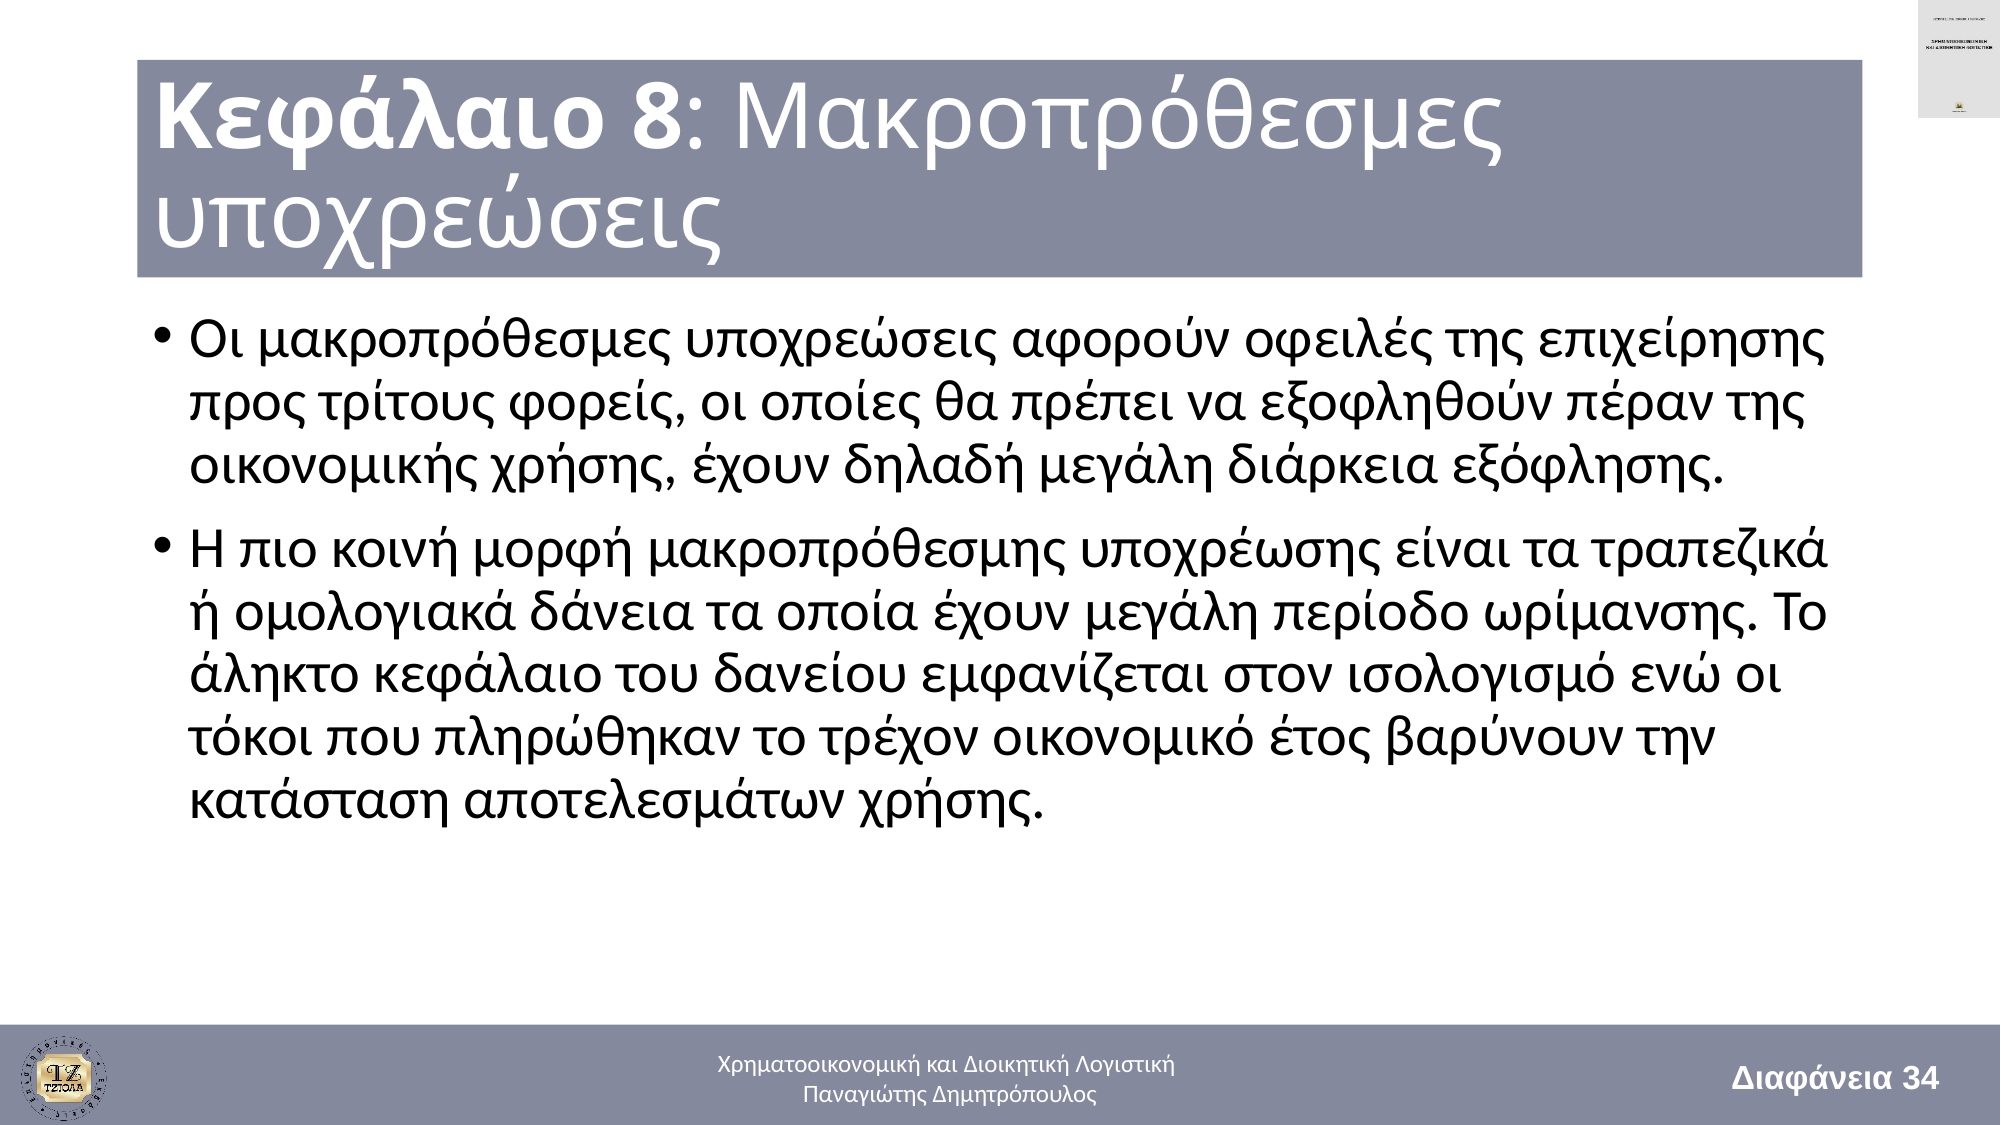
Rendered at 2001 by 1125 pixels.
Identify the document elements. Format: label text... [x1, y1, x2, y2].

text_box Διαφάνεια 34 [1644, 1048, 1954, 1125]
picture [18, 1035, 109, 1123]
text_box Χρηματοοικονομική και Διοικητική Λογιστική Παναγιώτης Δημητρόπουλος [152, 1055, 1644, 1125]
picture [1918, 0, 2000, 118]
text_box [0, 1024, 2000, 1125]
title Κεφάλαιο 8: Μακροπρόθεσμες υποχρεώσεις [137, 59, 1863, 278]
list Οι μακροπρόθεσμες υποχρεώσεις αφορούν οφειλές της επιχείρησης προς τρίτους φορείς, οι οποίες θα πρέπει να εξοφληθούν πέραν της οικονομικής χρήσης, έχουν δηλαδή μεγάλη διάρκεια εξόφλησης. Η πιο κοινή μορφή μακροπρόθεσμης υποχρέωσης είναι τα τραπεζικά ή ομολογιακά δάνεια τα οποία έχουν μεγάλη περίοδο ωρίμανσης. Το άληκτο κεφάλαιο του δανείου εμφανίζεται στον ισολογισμό ενώ οι τόκοι που πληρώθηκαν το τρέχον οικονομικό έτος βαρύνουν την κατάσταση αποτελεσμάτων χρήσης. [137, 299, 1863, 1014]
